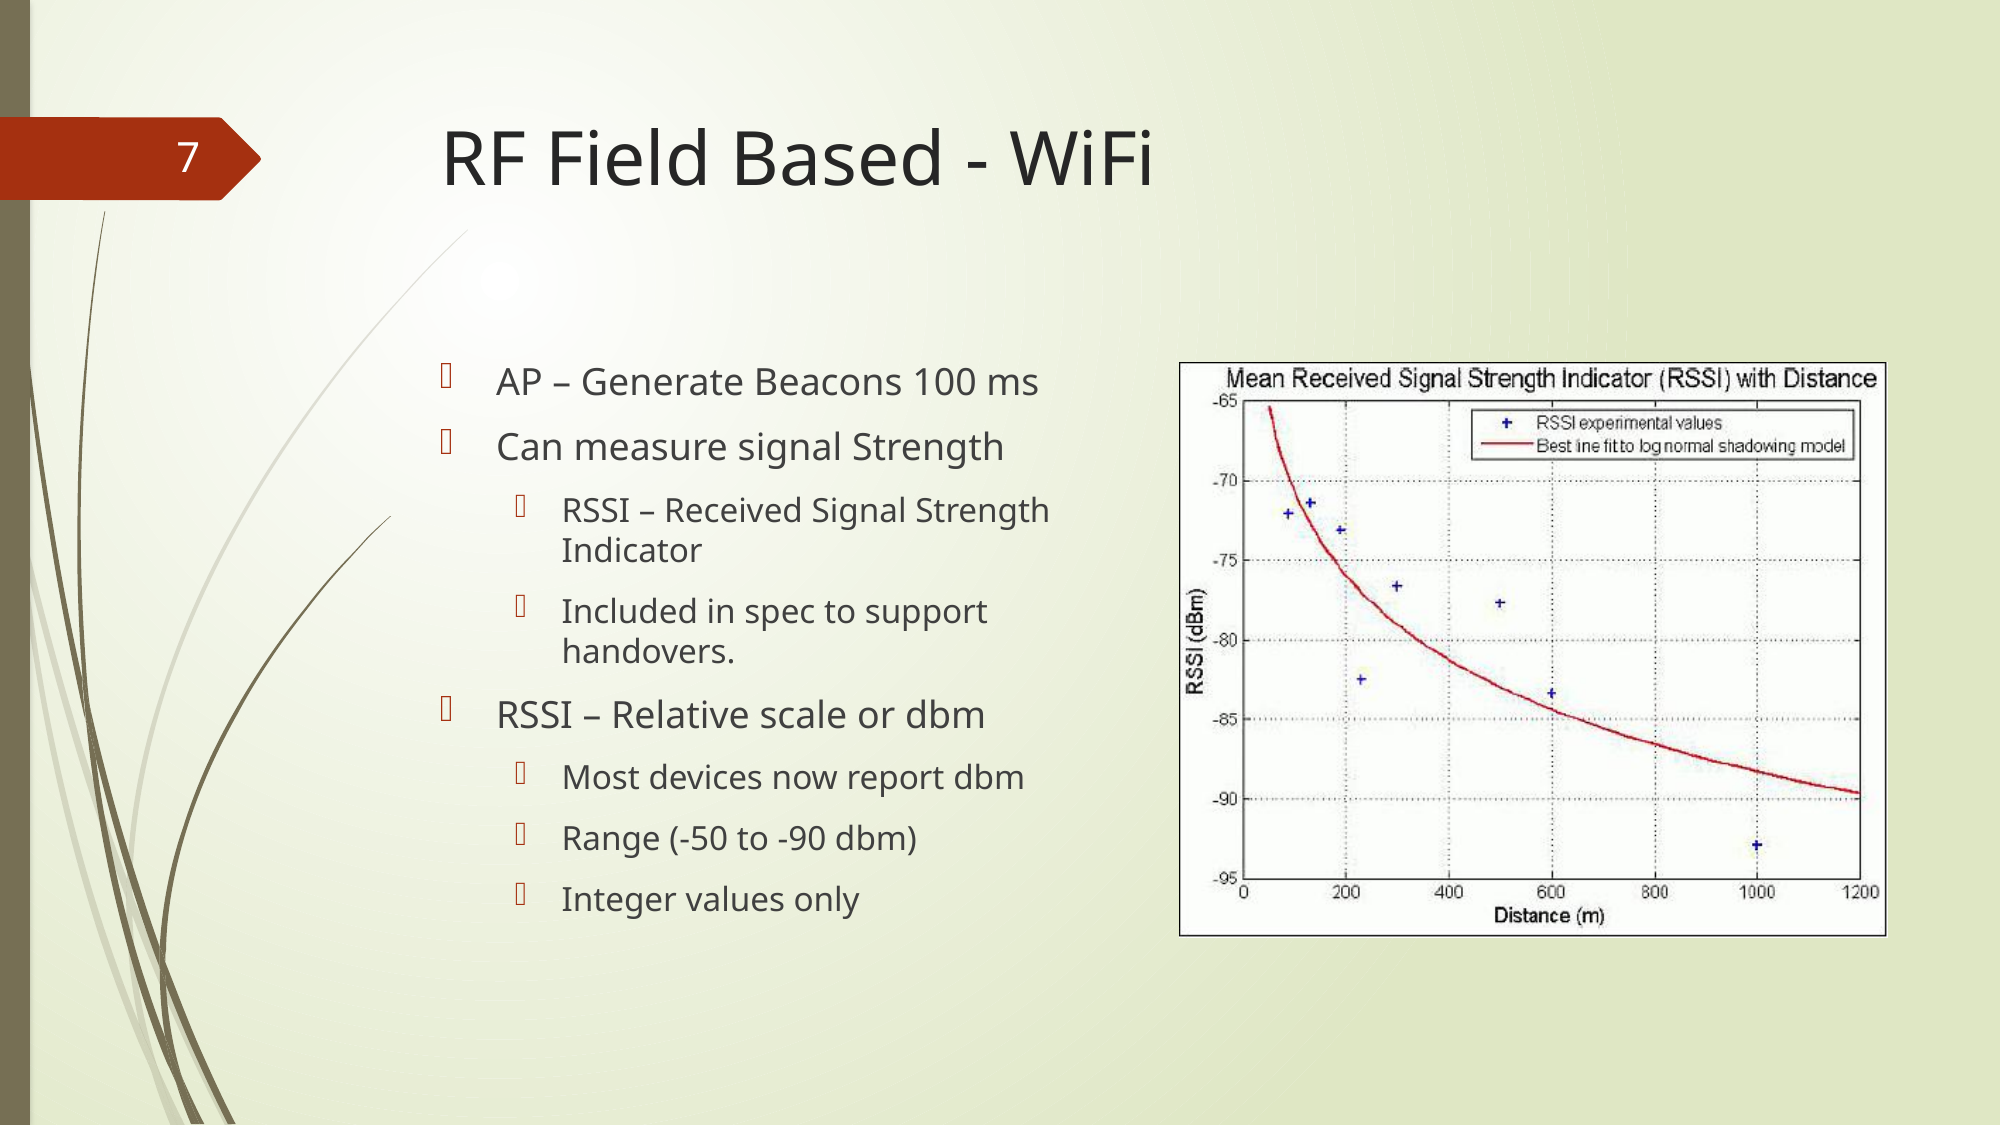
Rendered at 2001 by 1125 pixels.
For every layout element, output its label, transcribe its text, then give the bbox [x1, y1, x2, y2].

list AP – Generate Beacons 100 ms Can measure signal Strength RSSI – Received Signal Strength Indicator Included in spec to support handovers. RSSI – Relative scale or dbm Most devices now report dbm Range (-50 to -90 dbm) Integer values only [424, 350, 1133, 970]
title RF Field Based - WiFi [425, 102, 1888, 313]
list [1179, 361, 1888, 938]
slide_number 7 [87, 129, 216, 190]
